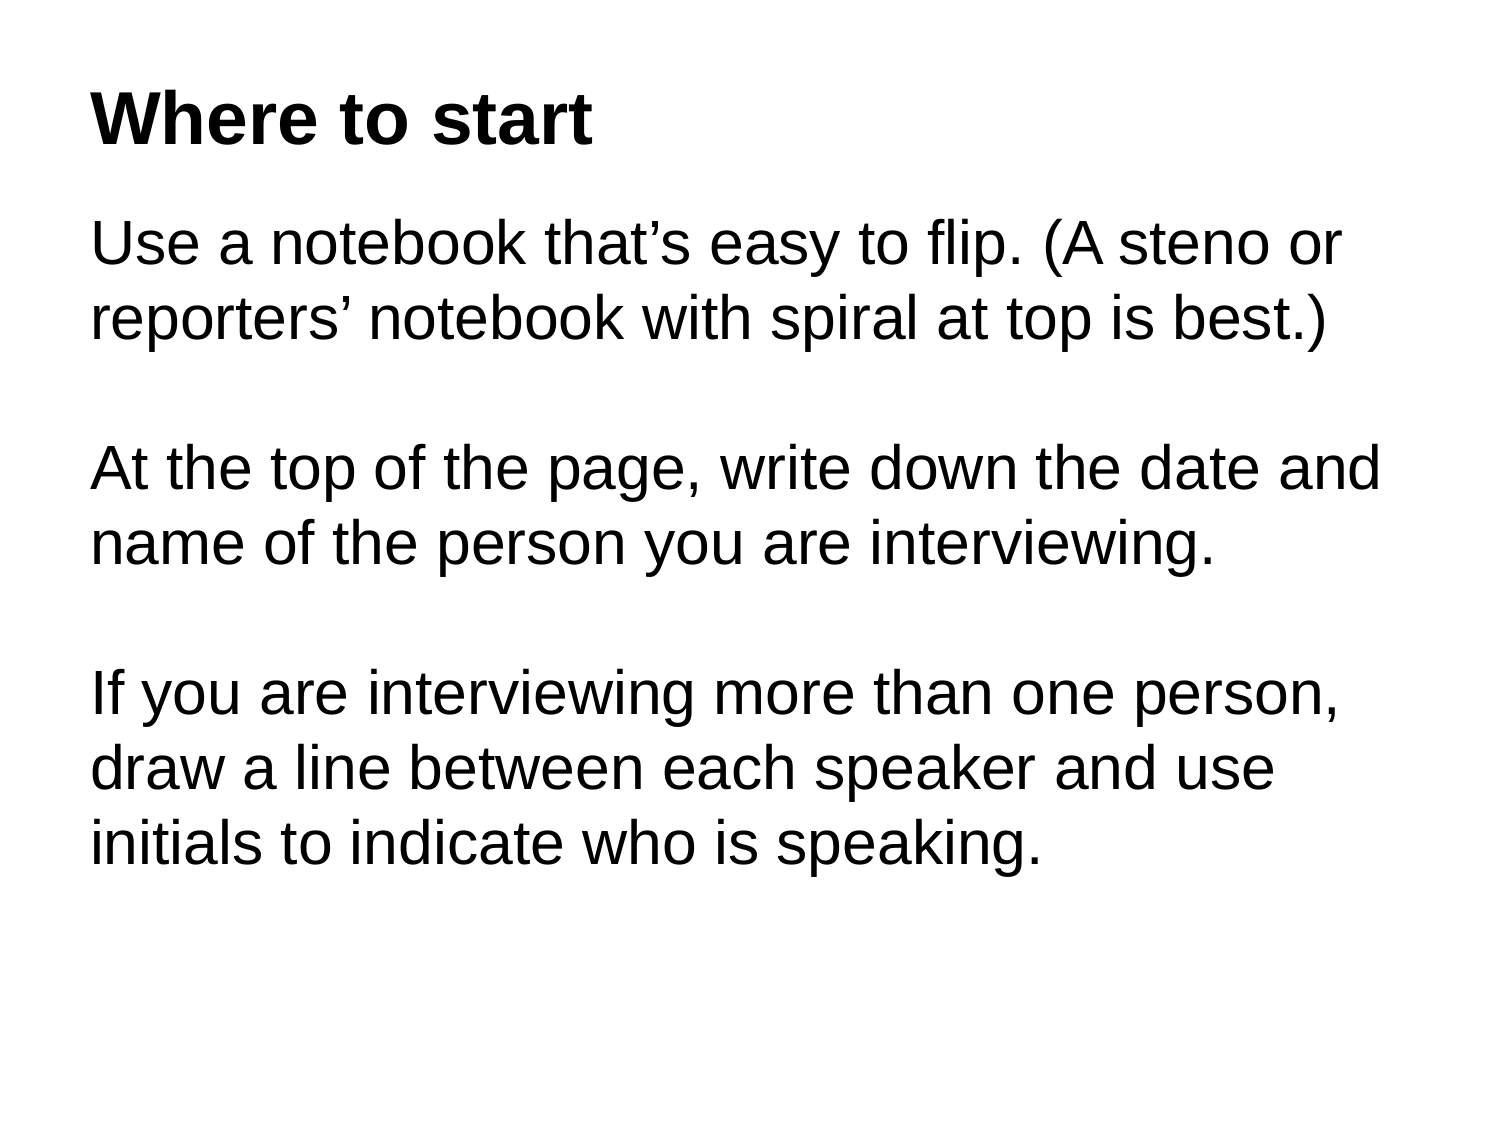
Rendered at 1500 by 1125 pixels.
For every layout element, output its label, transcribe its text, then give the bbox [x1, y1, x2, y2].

title Where to start [75, 45, 1425, 175]
list Use a notebook that’s easy to flip. (A steno or reporters’ notebook with spiral at top is best.) At the top of the page, write down the date and name of the person you are interviewing. If you are interviewing more than one person, draw a line between each speaker and use initials to indicate who is speaking. [75, 187, 1425, 1078]
